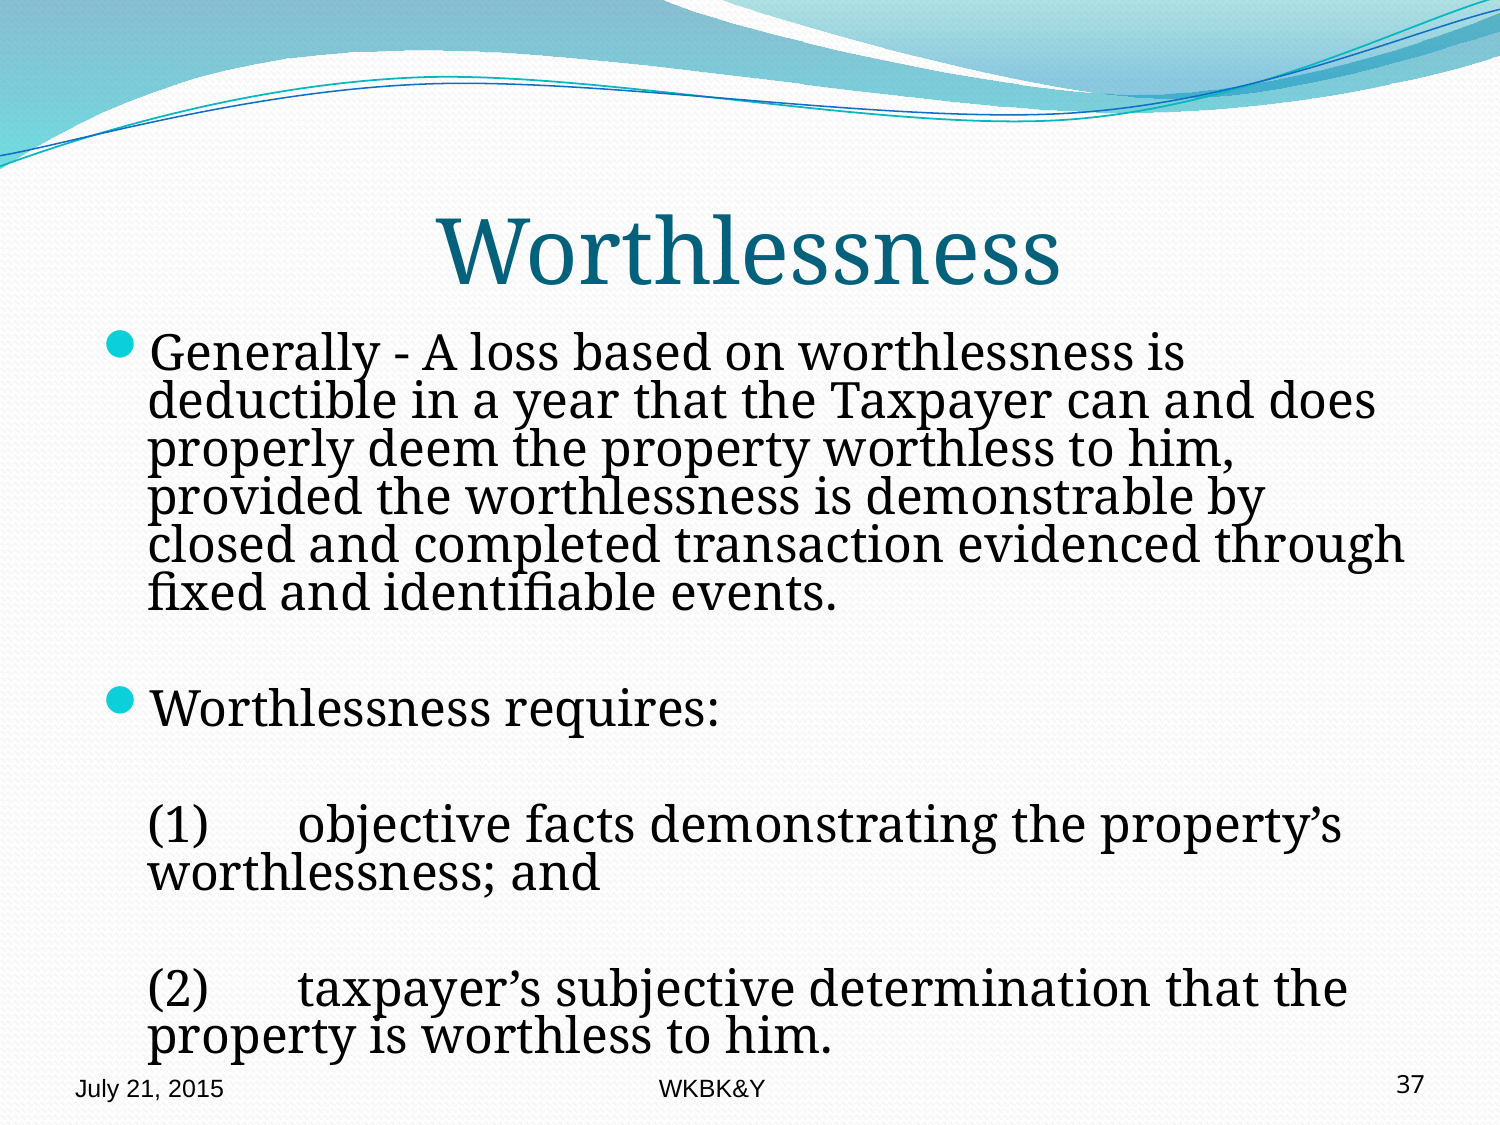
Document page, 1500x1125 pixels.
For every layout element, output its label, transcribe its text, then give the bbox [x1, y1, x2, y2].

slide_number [75, 1042, 425, 1103]
footer WKBK&Y [437, 1042, 988, 1103]
title Worthlessness [75, 115, 1425, 303]
slide_number 37 [1299, 1042, 1425, 1103]
list Generally - A loss based on worthlessness is deductible in a year that the Taxpayer can and does properly deem the property worthless to him, provided the worthlessness is demonstrable by closed and completed transaction evidenced through fixed and identifiable events. Worthlessness requires: (1) objective facts demonstrating the property’s worthlessness; and (2) taxpayer’s subjective determination that the property is worthless to him. [87, 324, 1425, 1088]
